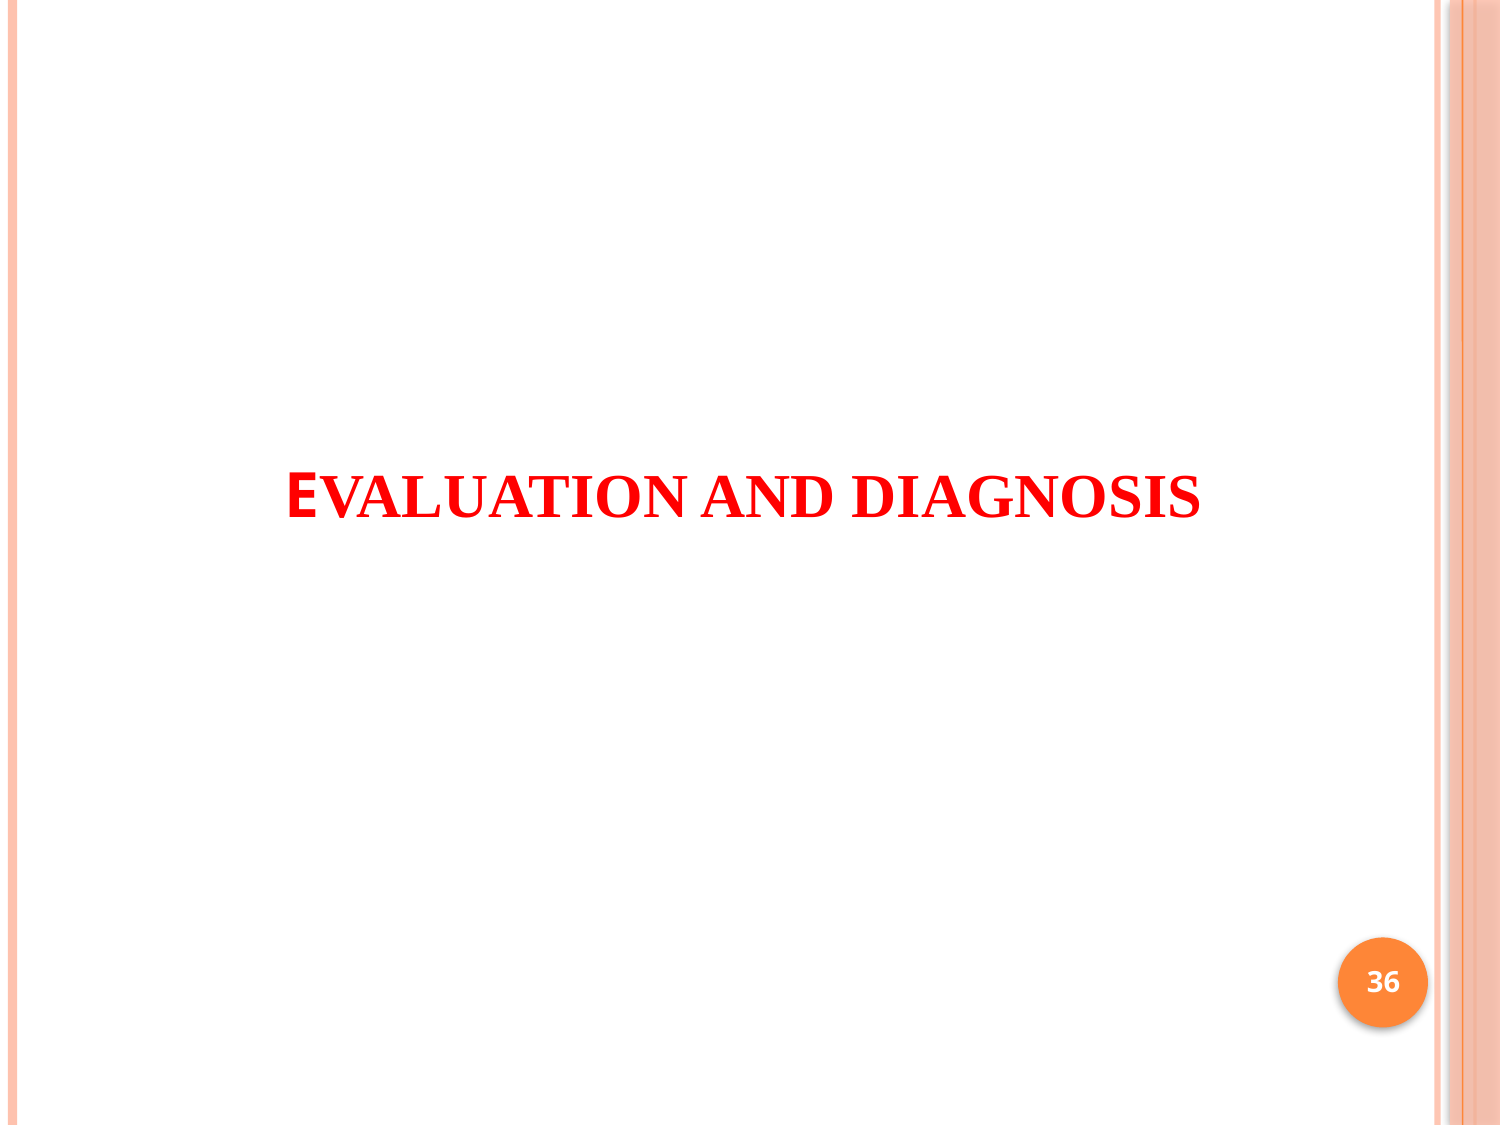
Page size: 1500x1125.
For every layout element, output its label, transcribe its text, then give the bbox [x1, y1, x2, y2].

title Evaluation and Diagnosis [75, 445, 1413, 538]
slide_number 36 [1333, 940, 1434, 1027]
